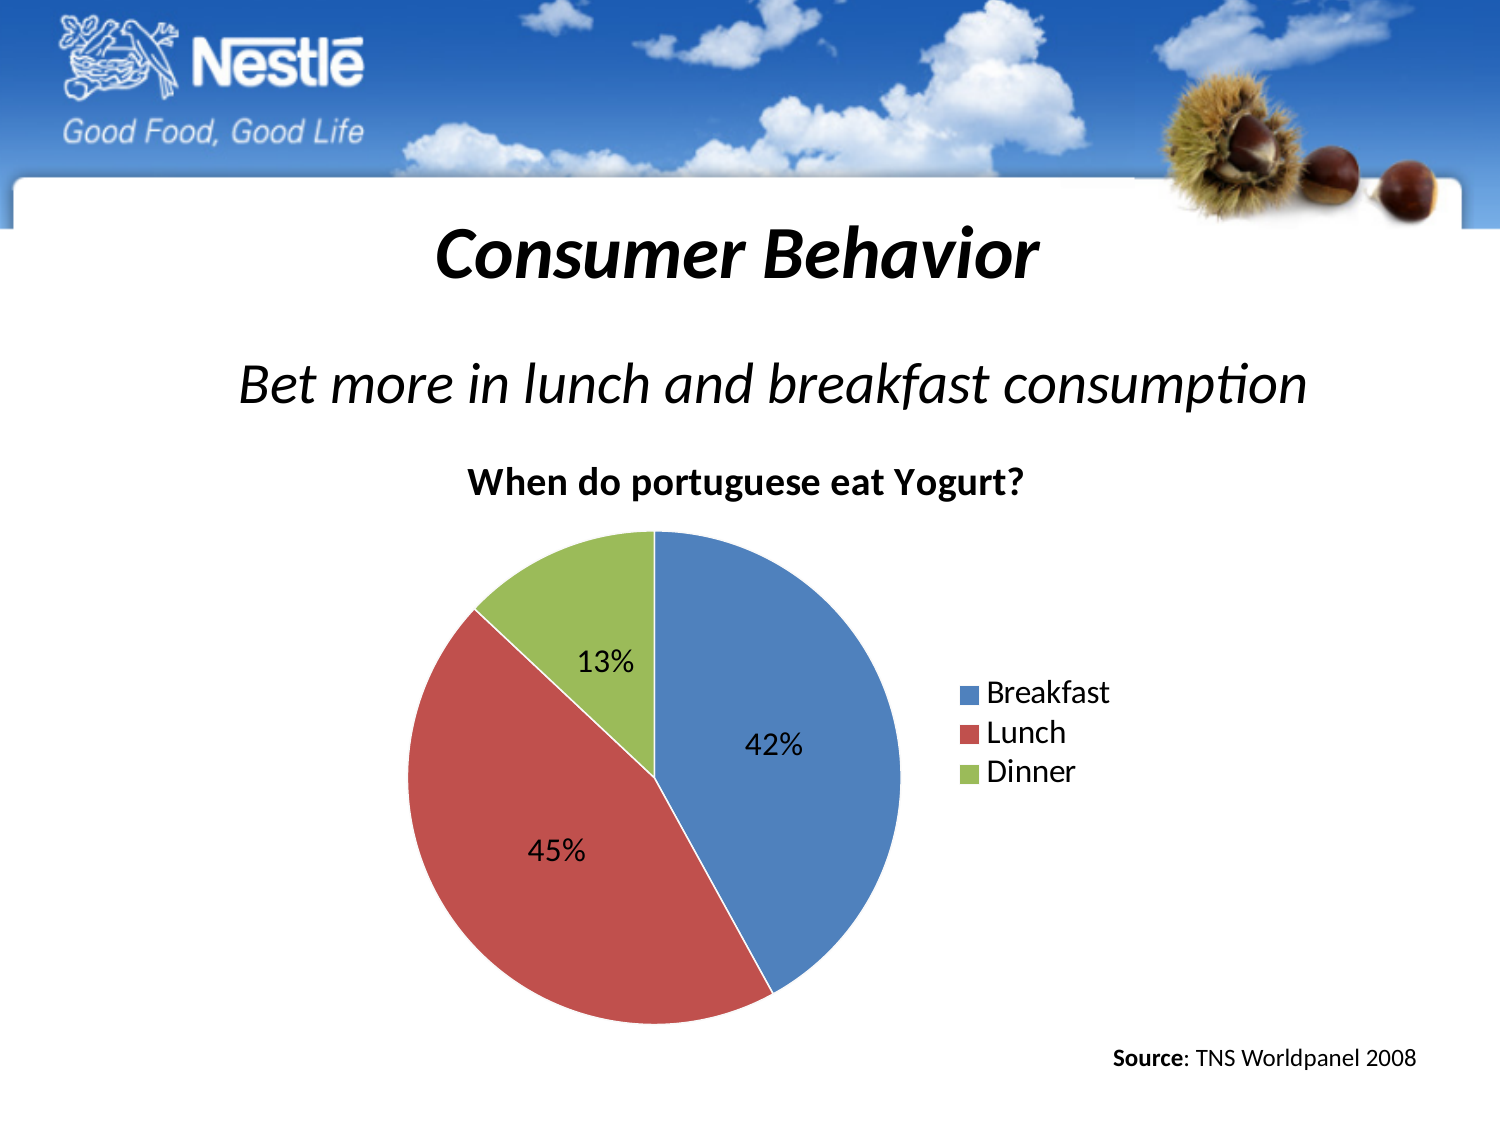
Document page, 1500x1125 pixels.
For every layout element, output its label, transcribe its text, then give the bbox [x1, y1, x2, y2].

text_box Source: TNS Worldpanel 2008 [1098, 1034, 1500, 1124]
picture [0, 0, 1500, 421]
chart [359, 432, 1134, 1037]
